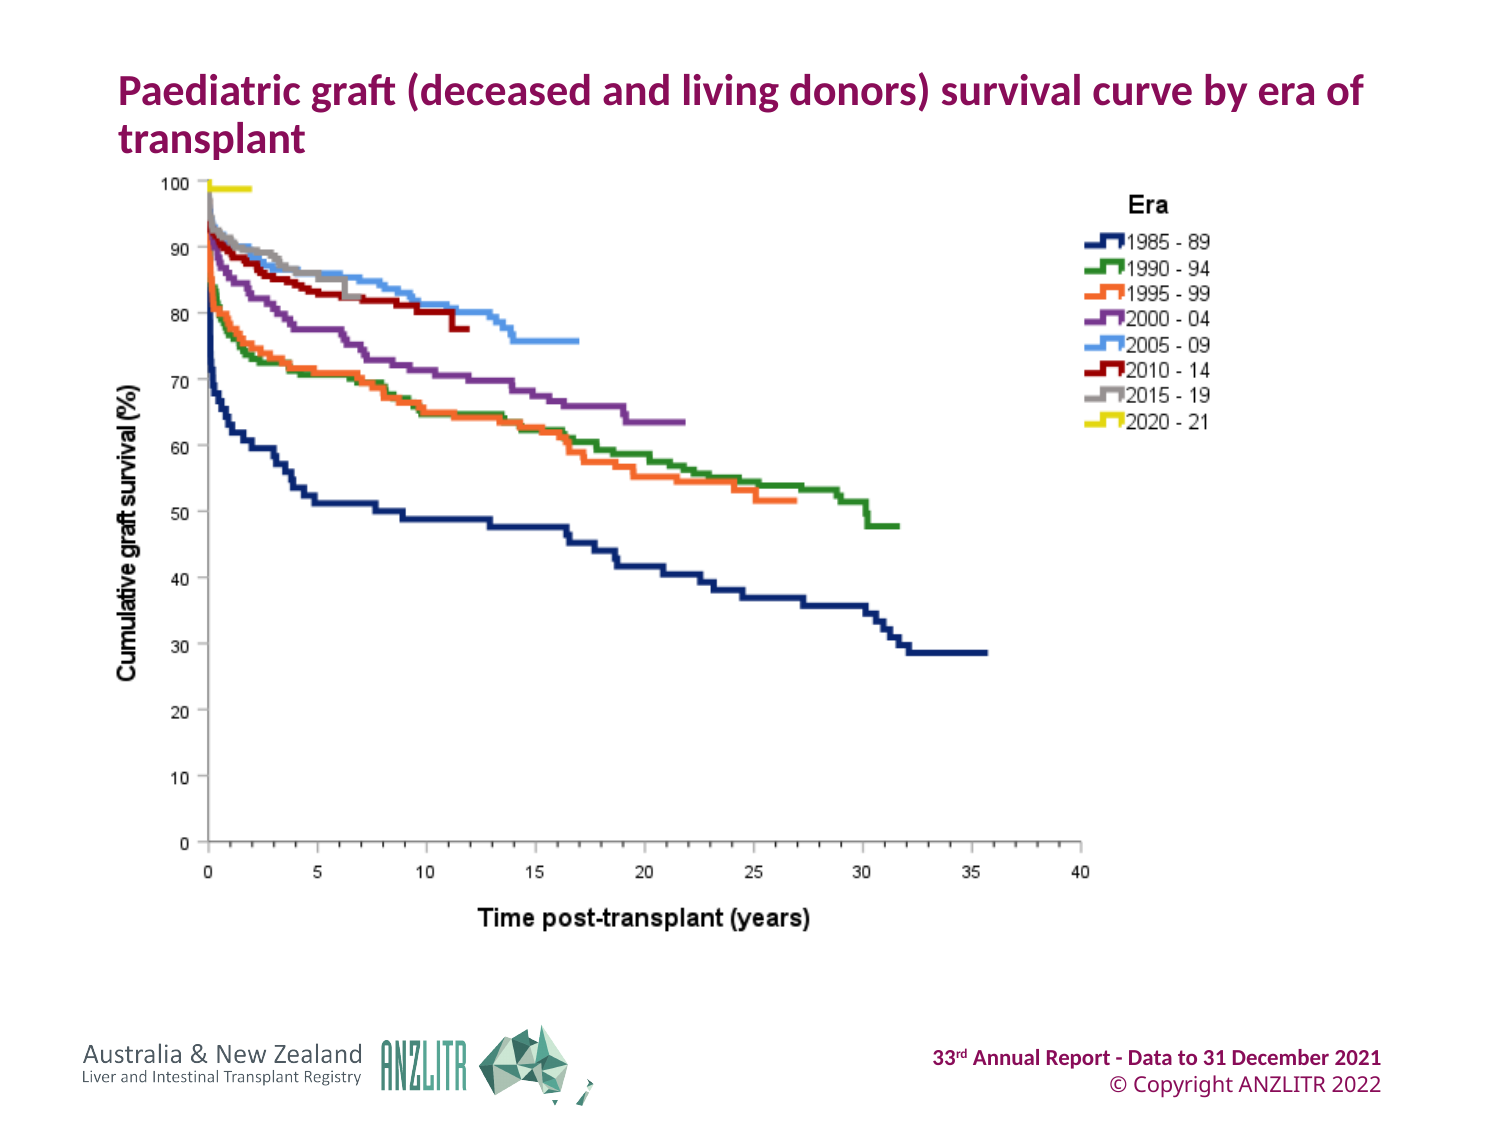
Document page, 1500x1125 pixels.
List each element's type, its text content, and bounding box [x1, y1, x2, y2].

picture [84, 170, 1416, 955]
title Paediatric graft (deceased and living donors) survival curve by era of transplant [103, 59, 1397, 170]
picture [83, 1024, 594, 1106]
